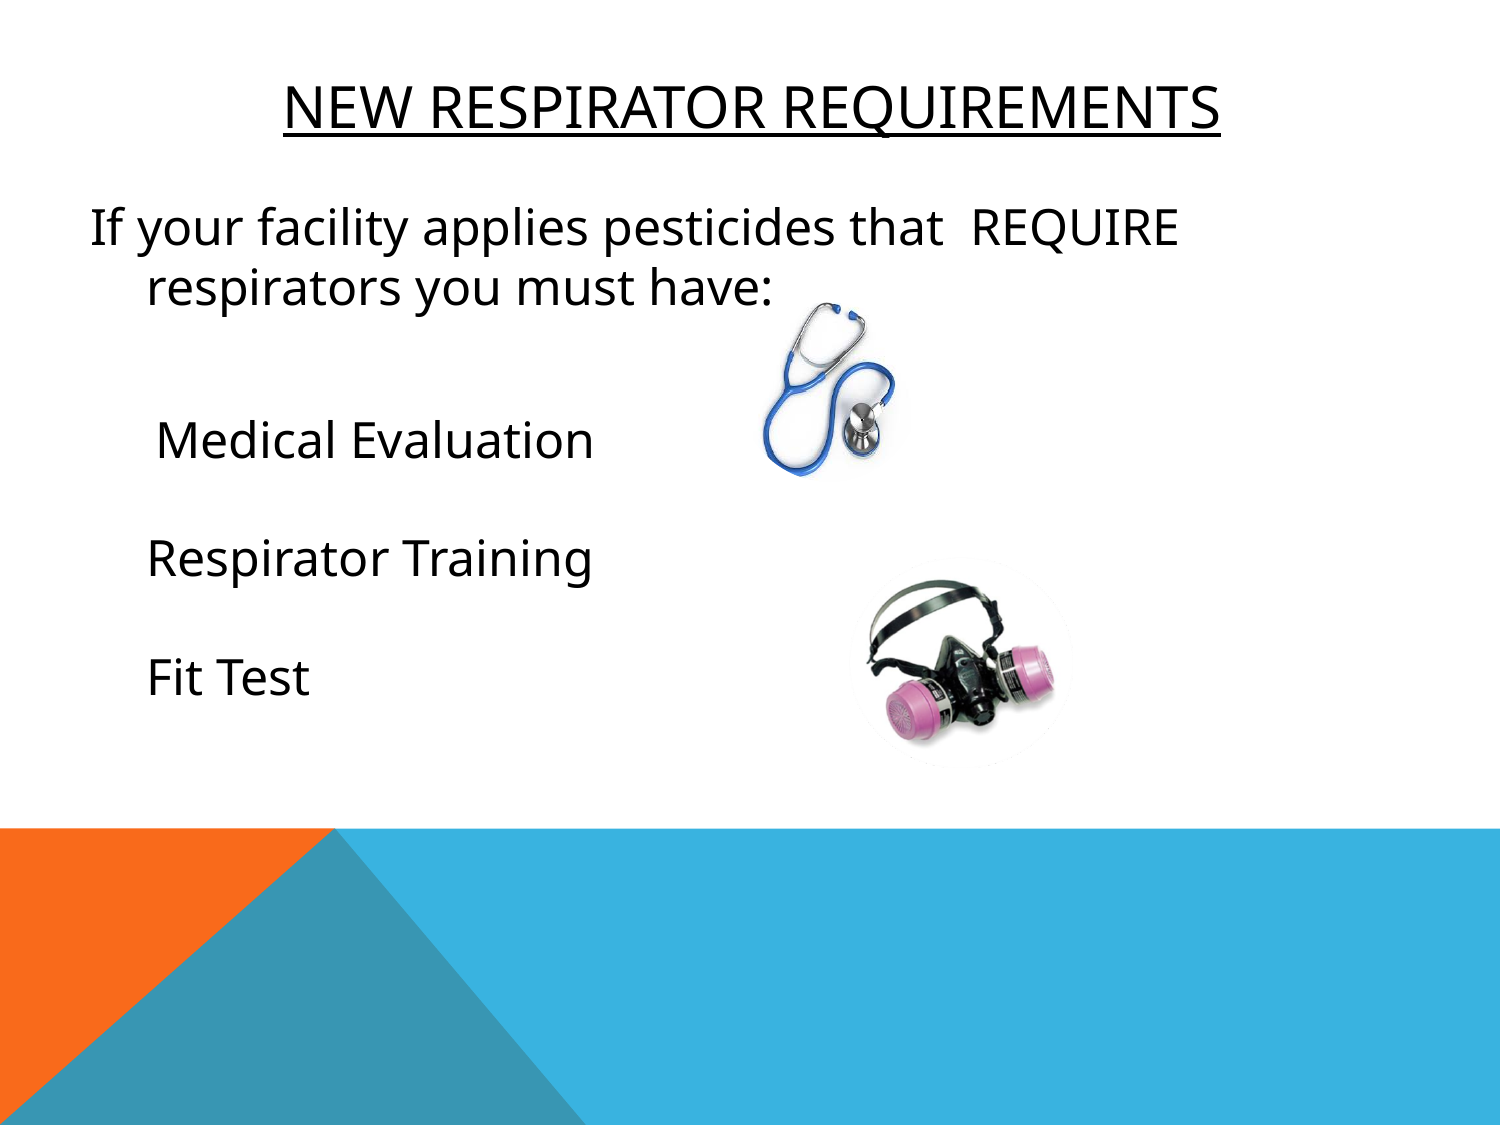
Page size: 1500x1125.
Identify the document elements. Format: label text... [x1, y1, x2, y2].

title New Respirator Requirements [135, 60, 1369, 150]
list If your facility applies pesticides that REQUIRE respirators you must have: Medical Evaluation Respirator Training Fit Test [75, 187, 1361, 1038]
text_box [735, 297, 924, 487]
picture [849, 557, 1073, 768]
